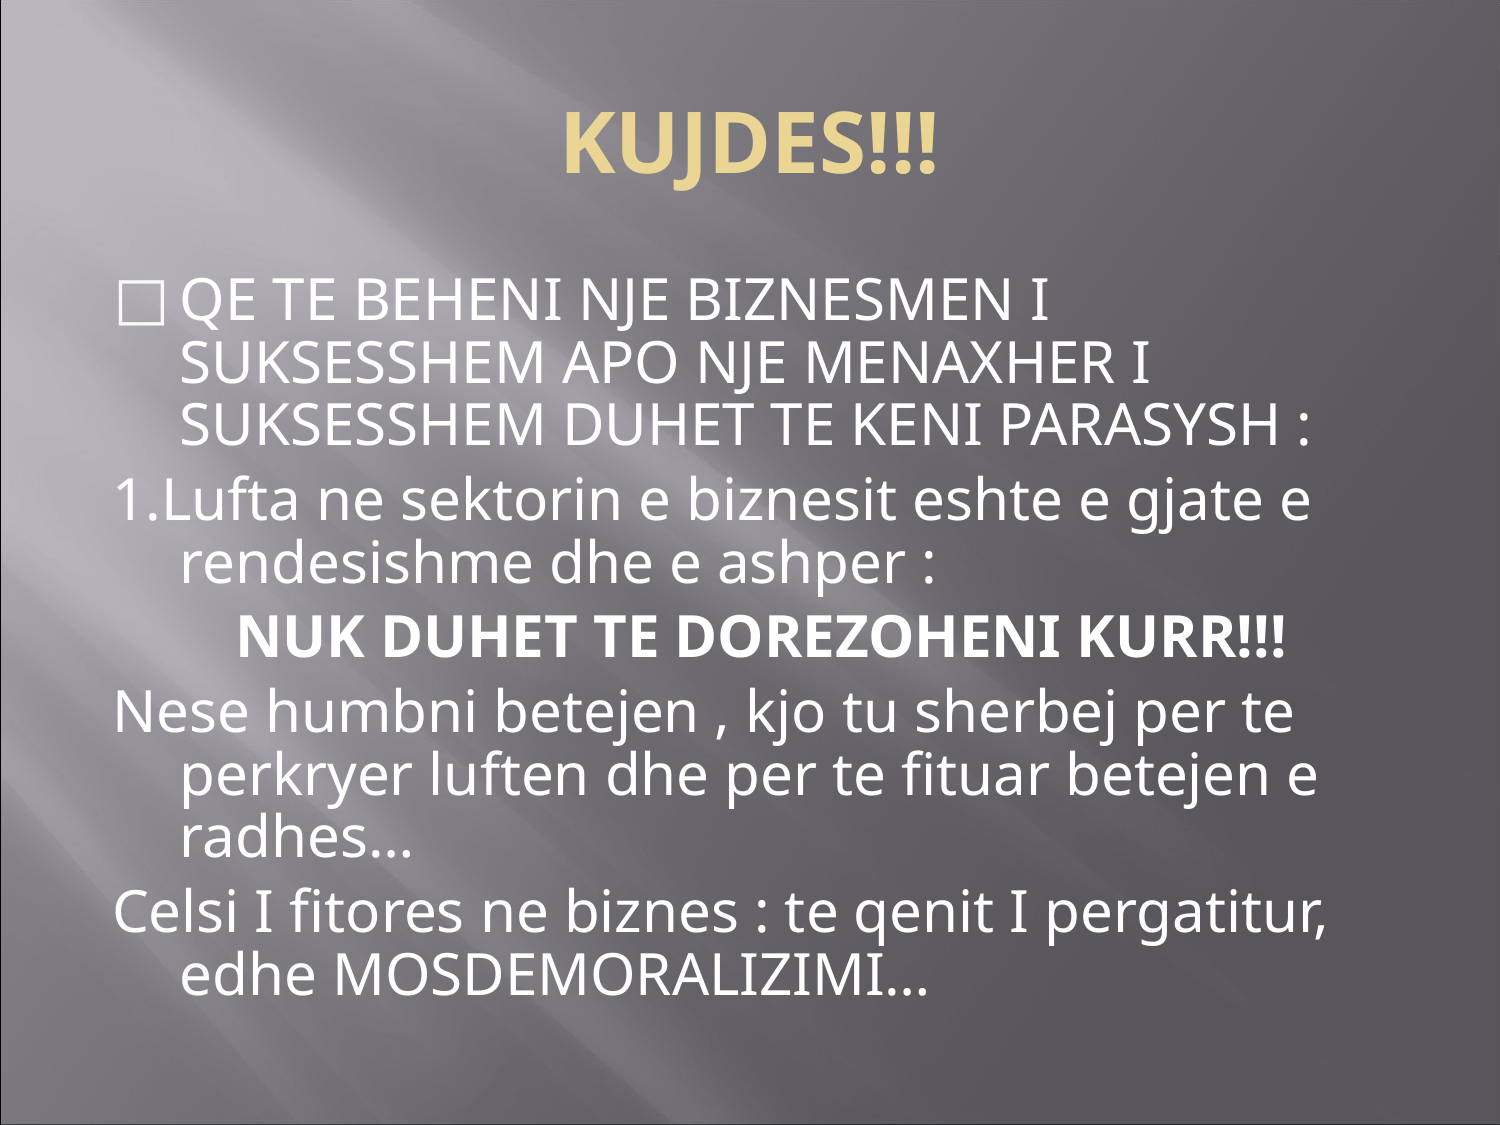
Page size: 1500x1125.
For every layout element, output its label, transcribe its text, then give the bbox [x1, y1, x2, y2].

list QE TE BEHENI NJE BIZNESMEN I SUKSESSHEM APO NJE MENAXHER I SUKSESSHEM DUHET TE KENI PARASYSH : 1.Lufta ne sektorin e biznesit eshte e gjate e rendesishme dhe e ashper : NUK DUHET TE DOREZOHENI KURR!!! Nese humbni betejen , kjo tu sherbej per te perkryer luften dhe per te fituar betejen e radhes… Celsi I fitores ne biznes : te qenit I pergatitur, edhe MOSDEMORALIZIMI… [75, 262, 1425, 1035]
picture [0, 0, 1500, 1125]
title KUJDES!!! [73, 43, 1426, 235]
